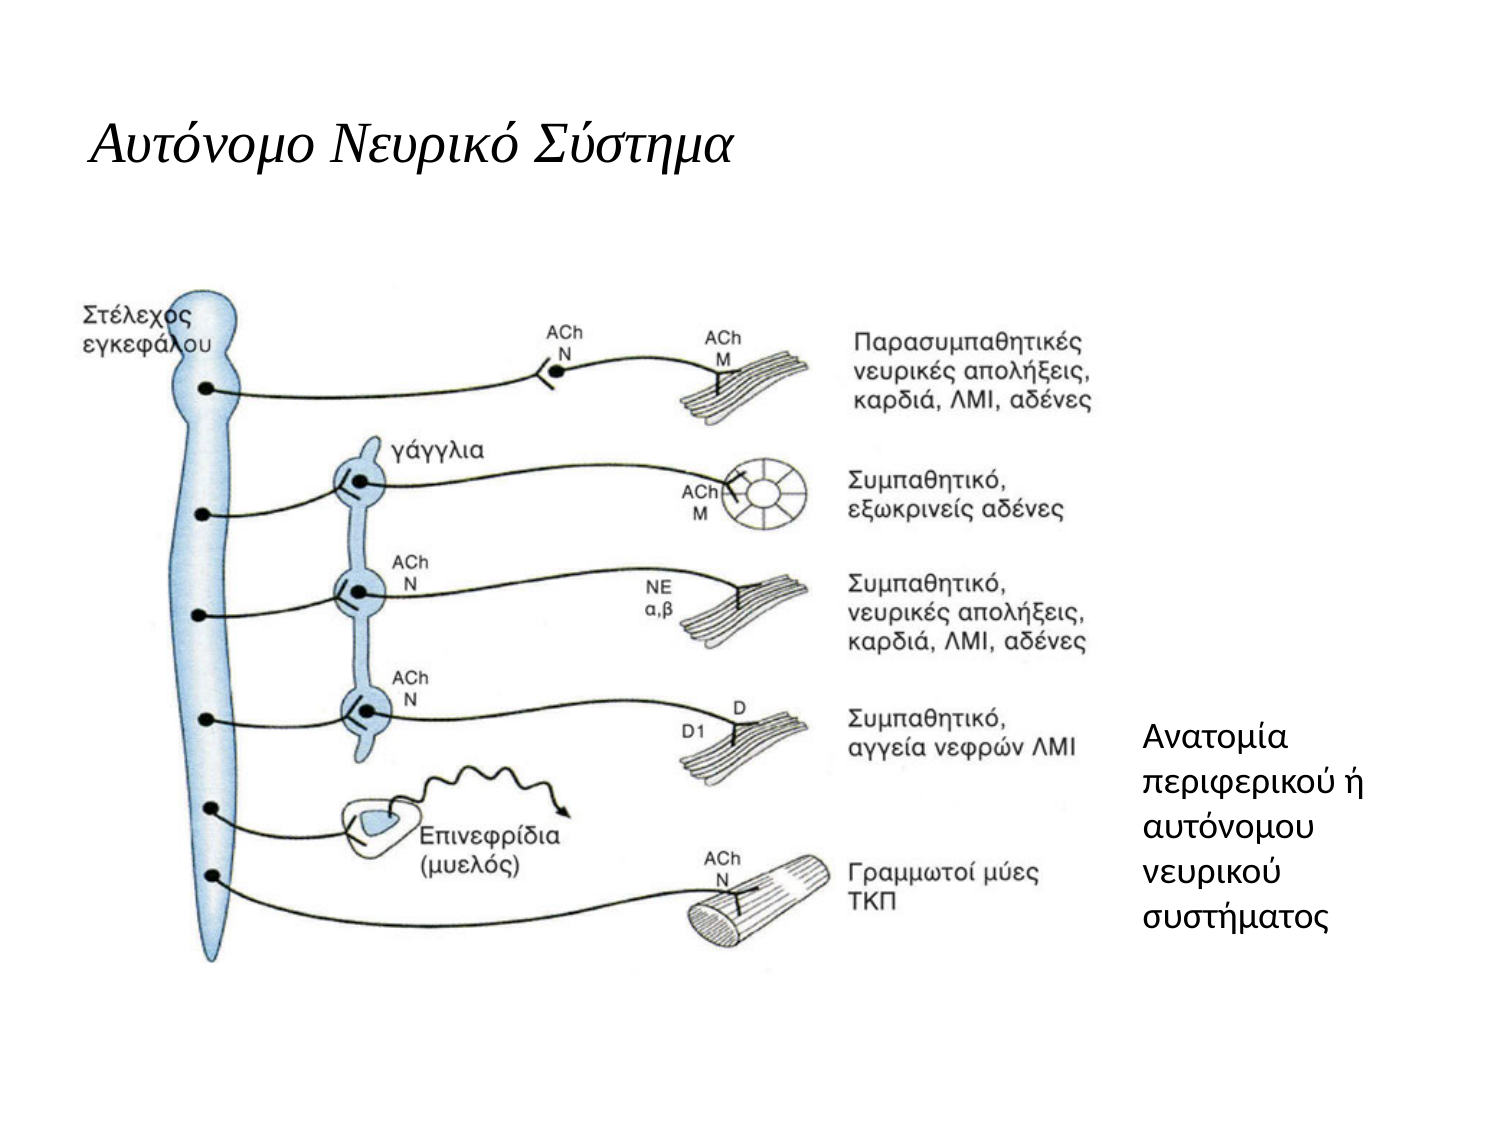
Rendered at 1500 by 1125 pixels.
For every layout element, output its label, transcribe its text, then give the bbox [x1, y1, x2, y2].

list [74, 278, 1104, 985]
text_box Ανατομία περιφερικού ή αυτόνομου νευρικού συστήματος [1128, 704, 1425, 944]
title Αυτόνομο Νευρικό Σύστημα [75, 45, 1425, 233]
